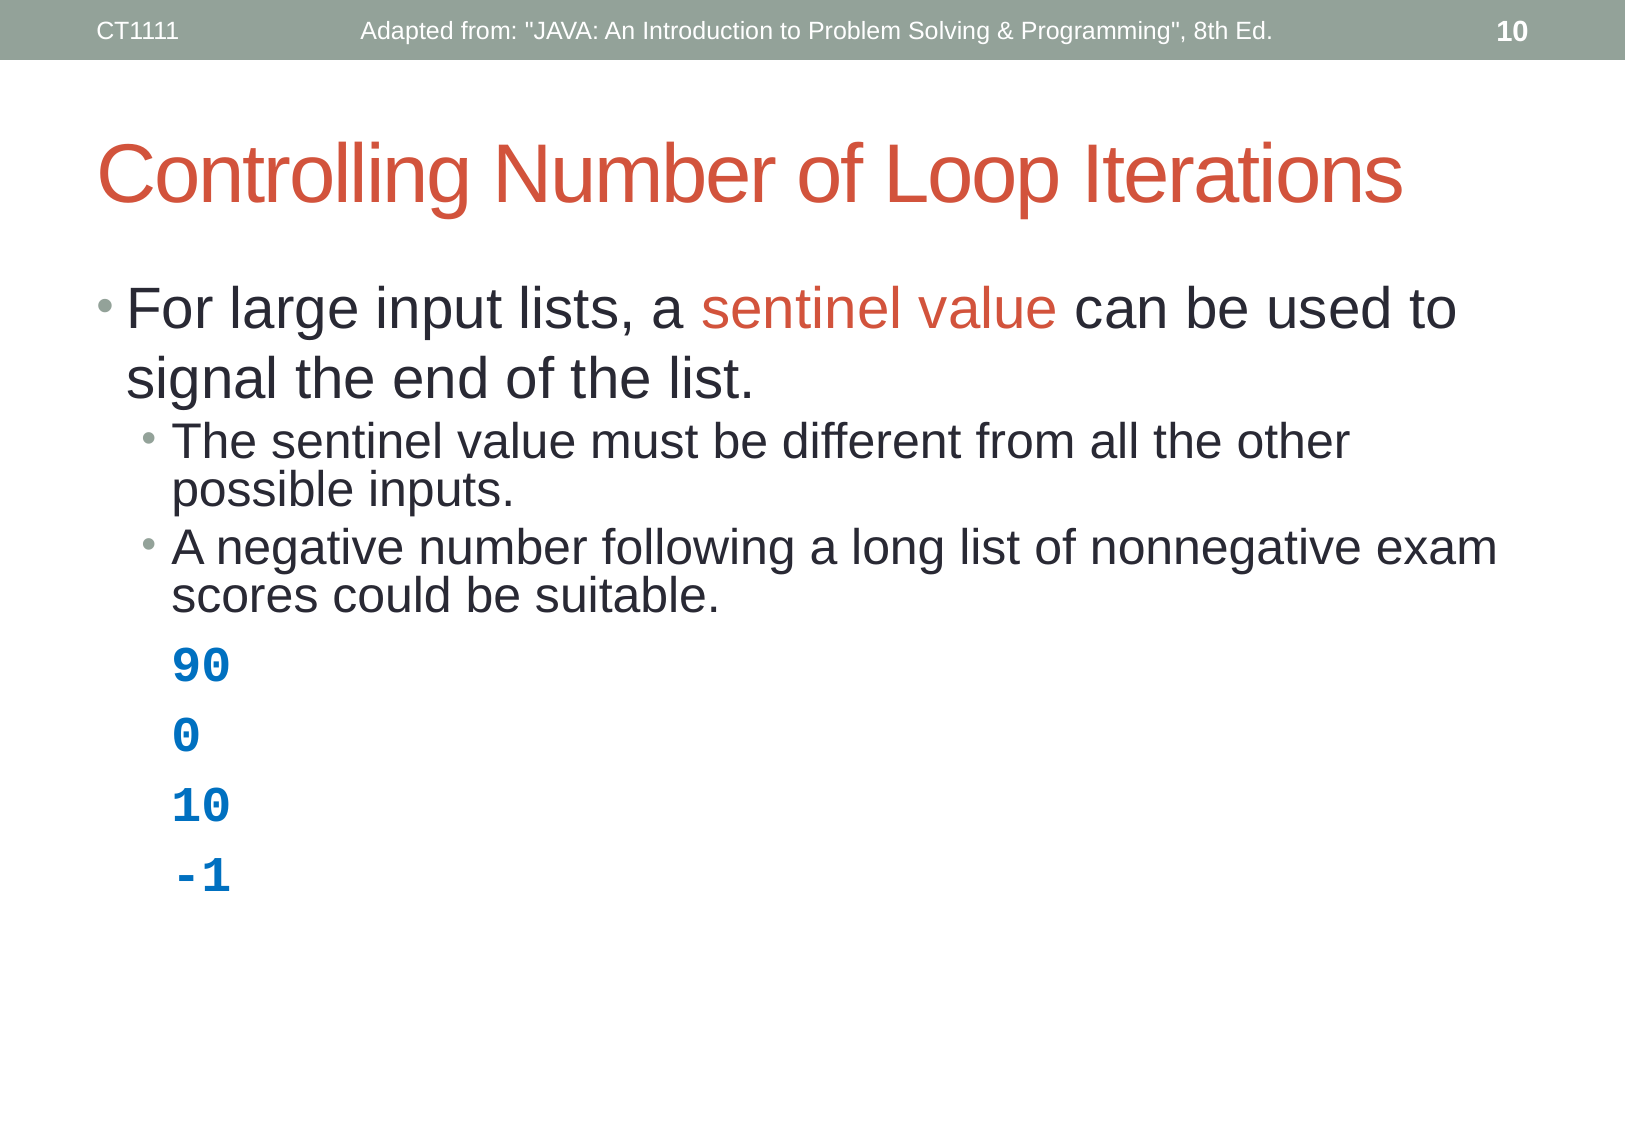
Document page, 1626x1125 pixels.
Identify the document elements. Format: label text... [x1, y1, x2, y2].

footer Adapted from: "JAVA: An Introduction to Problem Solving & Programming", 8th Ed. [295, 3, 1341, 57]
slide_number CT1111 [81, 3, 295, 57]
slide_number 10 [1354, 3, 1544, 57]
title Controlling Number of Loop Iterations [81, 87, 1544, 250]
list For large input lists, a sentinel value can be used to signal the end of the list. The sentinel value must be different from all the other possible inputs. A negative number following a long list of nonnegative exam scores could be suitable. 90 0 10 -1 [81, 262, 1544, 916]
